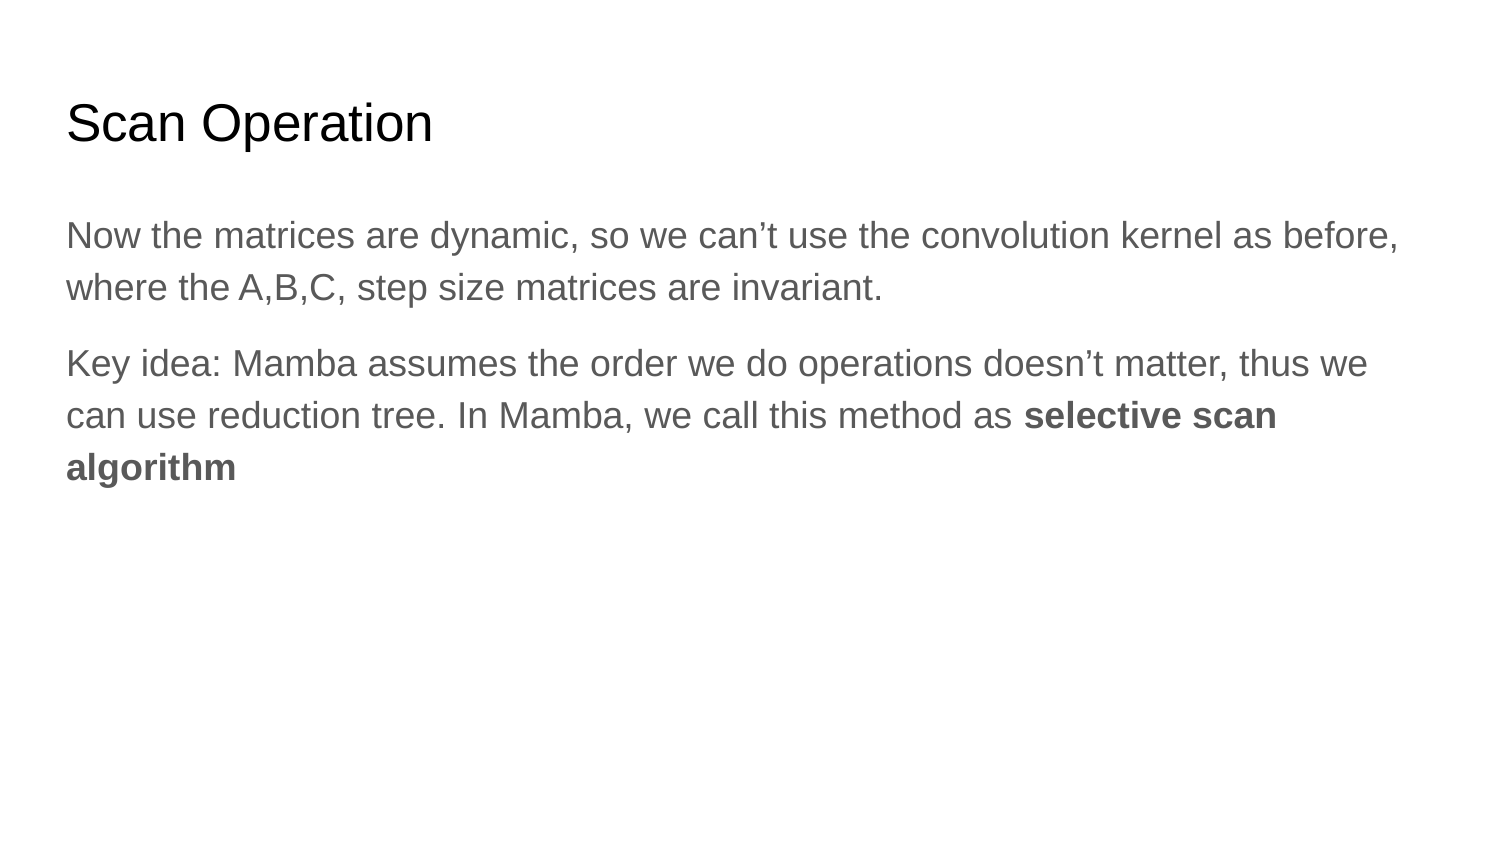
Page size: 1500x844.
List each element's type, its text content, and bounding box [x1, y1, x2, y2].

list Now the matrices are dynamic, so we can’t use the convolution kernel as before, where the A,B,C, step size matrices are invariant. Key idea: Mamba assumes the order we do operations doesn’t matter, thus we can use reduction tree. In Mamba, we call this method as selective scan algorithm [51, 189, 1449, 750]
title Scan Operation [51, 72, 1449, 167]
